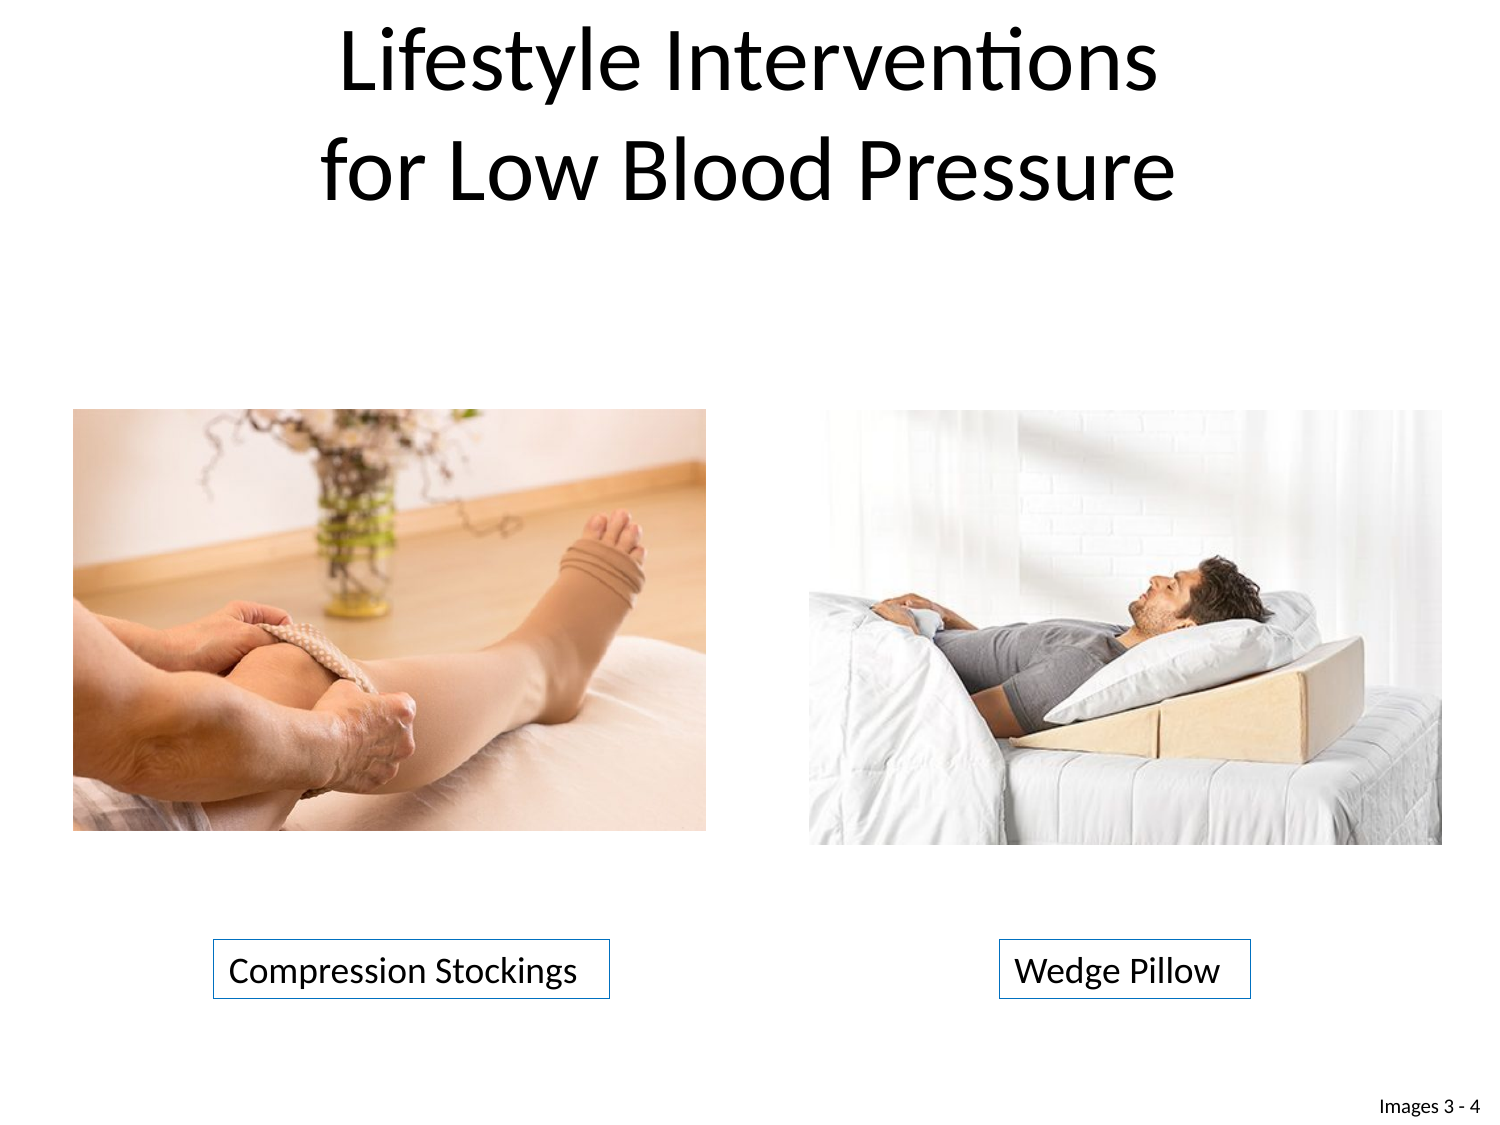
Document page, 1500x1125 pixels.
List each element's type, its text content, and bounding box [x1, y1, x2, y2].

text_box Images 3 - 4 [1364, 1084, 1500, 1125]
picture [808, 409, 1442, 846]
title Lifestyle Interventions for Low Blood Pressure [4, 15, 1494, 203]
text_box Wedge Pillow [999, 939, 1251, 999]
text_box Compression Stockings [213, 939, 610, 999]
picture [73, 409, 706, 831]
